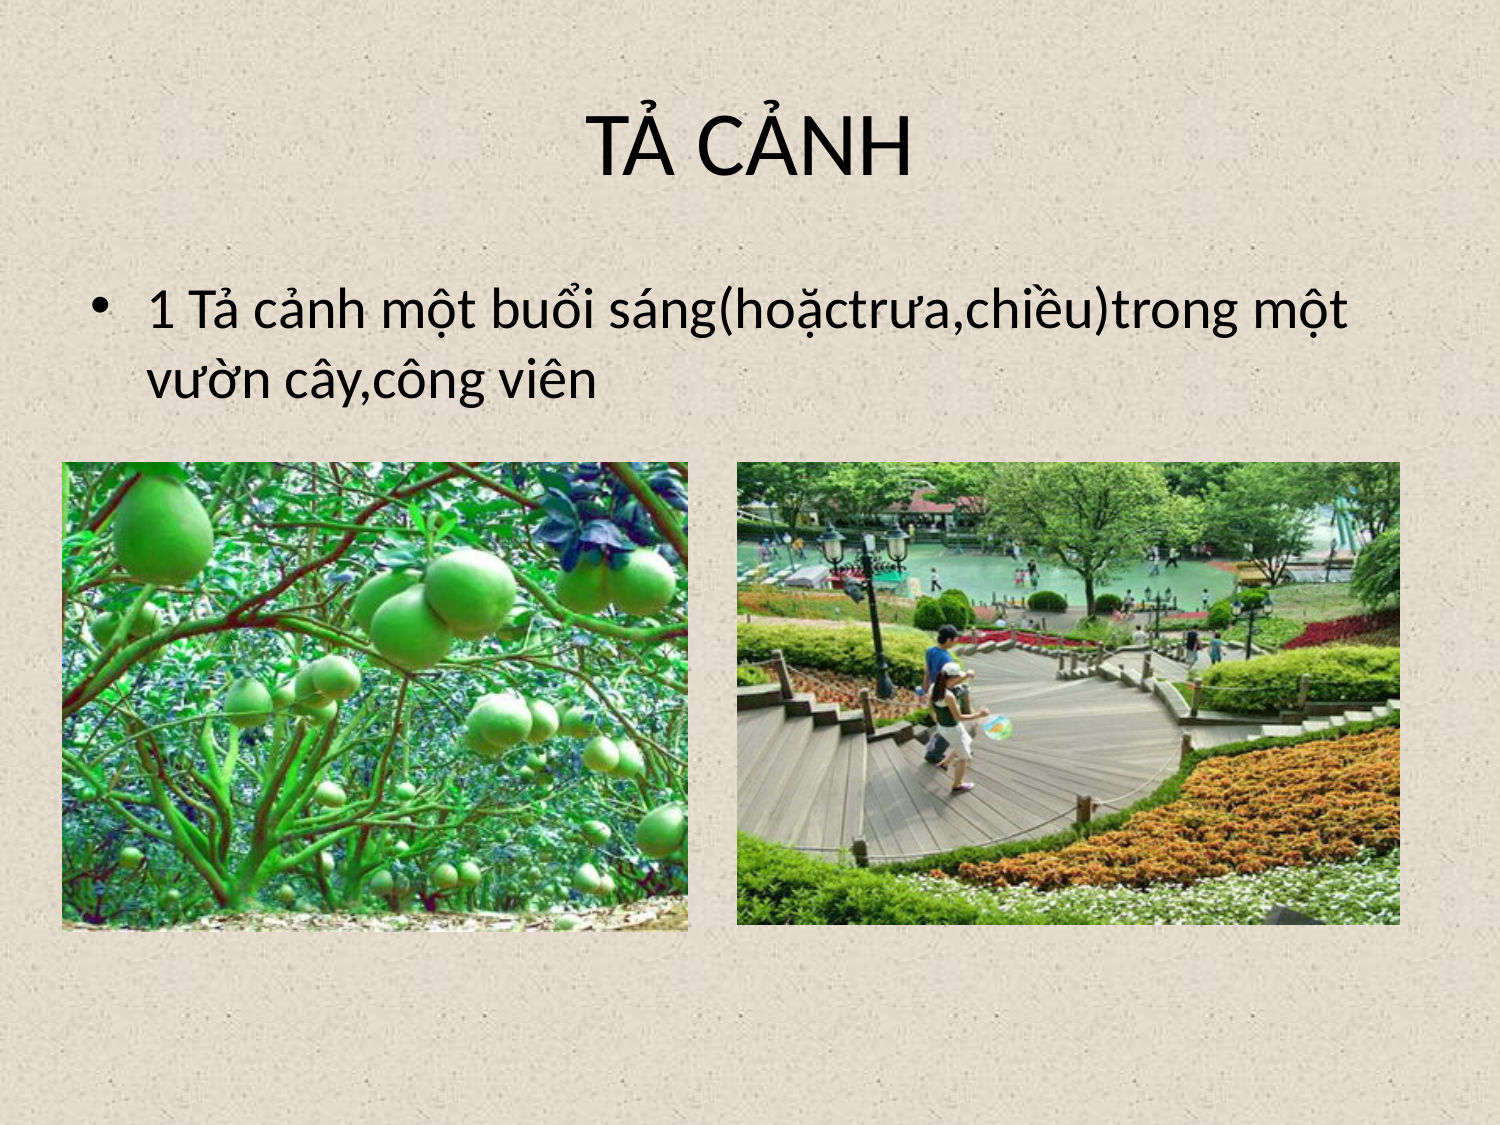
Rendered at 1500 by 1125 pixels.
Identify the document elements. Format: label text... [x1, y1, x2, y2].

title TẢ CẢNH [75, 45, 1425, 233]
picture [0, 0, 1500, 1125]
list 1 Tả cảnh một buổi sáng(hoặctrưa,chiều)trong một vườn cây,công viên [75, 262, 1425, 1005]
